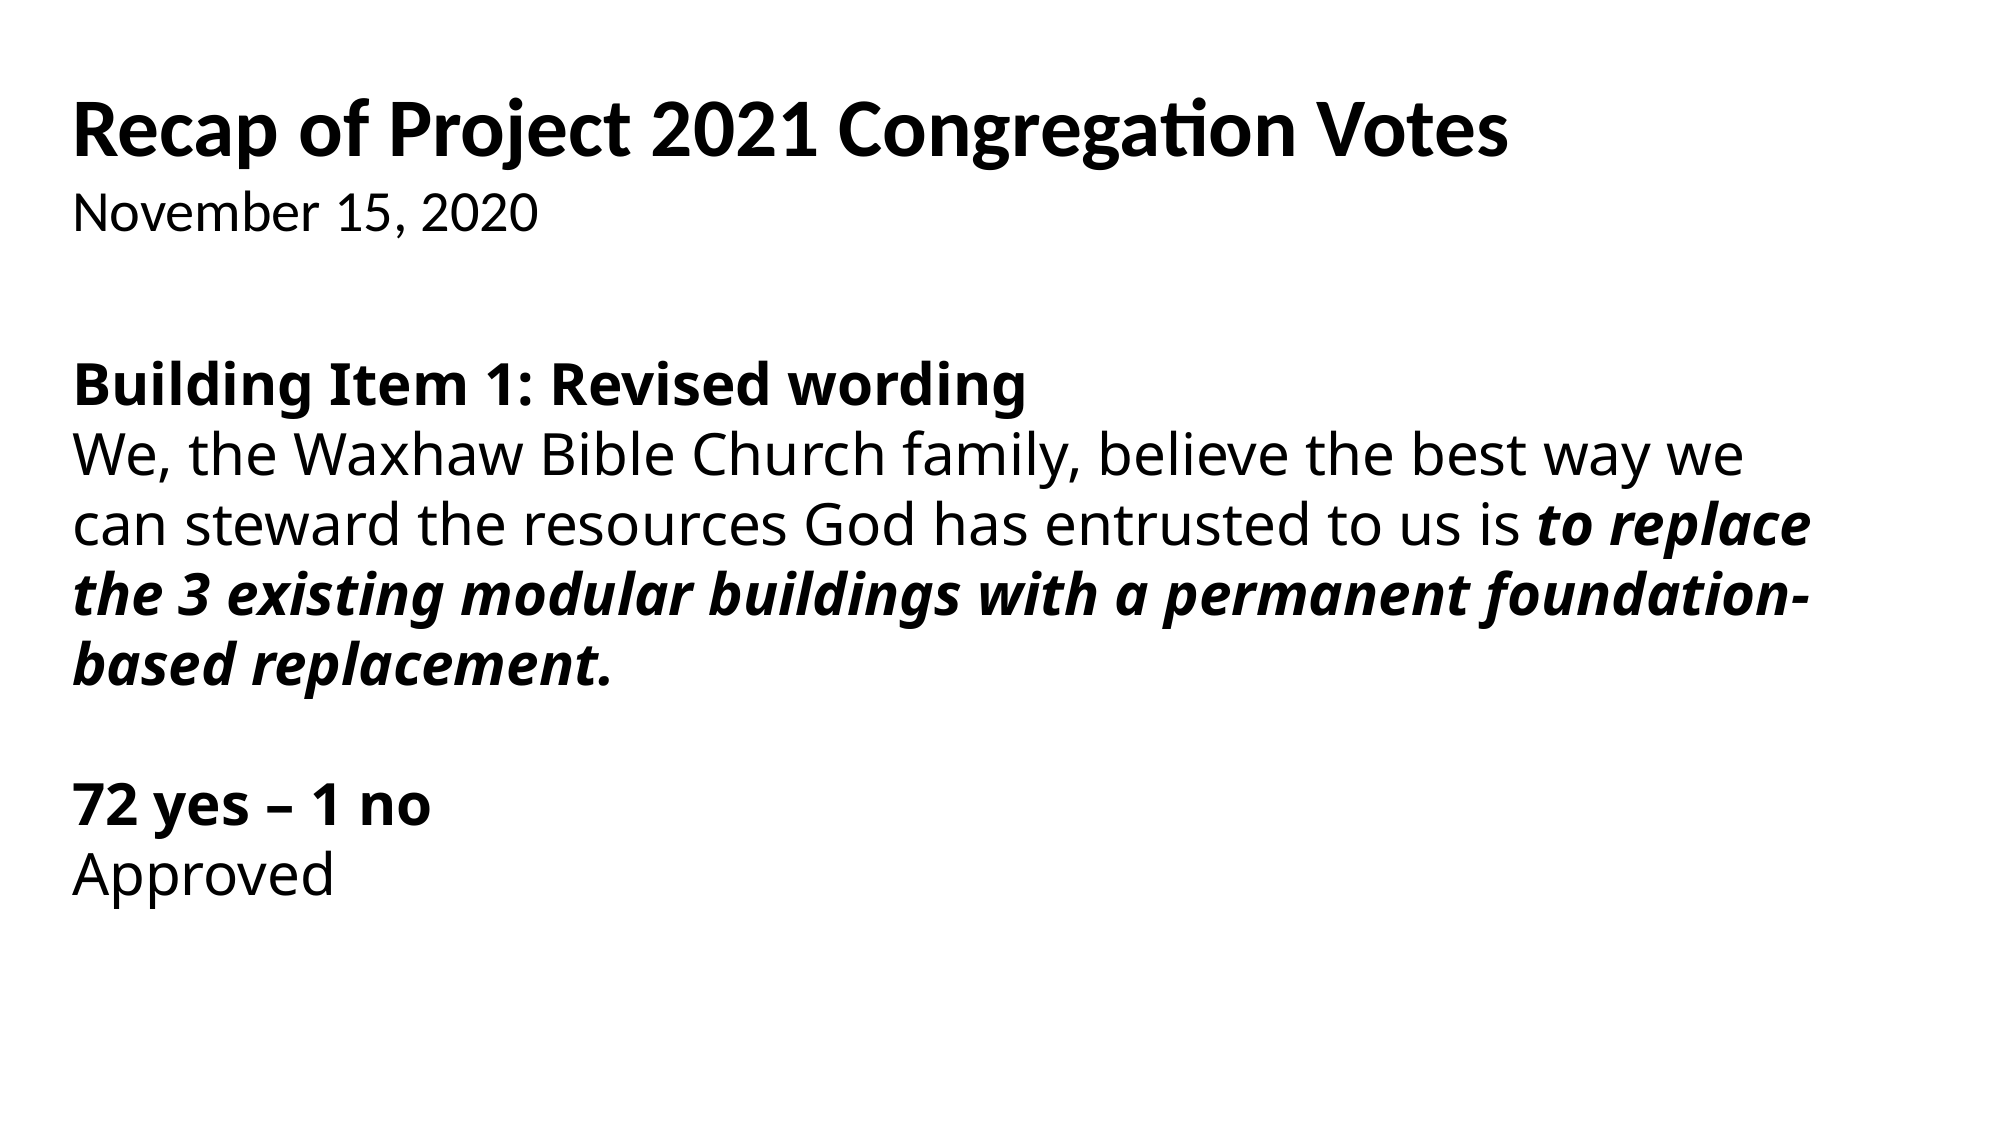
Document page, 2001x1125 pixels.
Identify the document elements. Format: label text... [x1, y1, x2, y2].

text_box Building Item 1: Revised wording We, the Waxhaw Bible Church family, believe the best way we can steward the resources God has entrusted to us is to replace the 3 existing modular buildings with a permanent foundation-based replacement. 72 yes – 1 no Approved [57, 269, 1830, 985]
text_box Recap of Project 2021 Congregation Votes November 15, 2020 [57, 66, 1585, 251]
